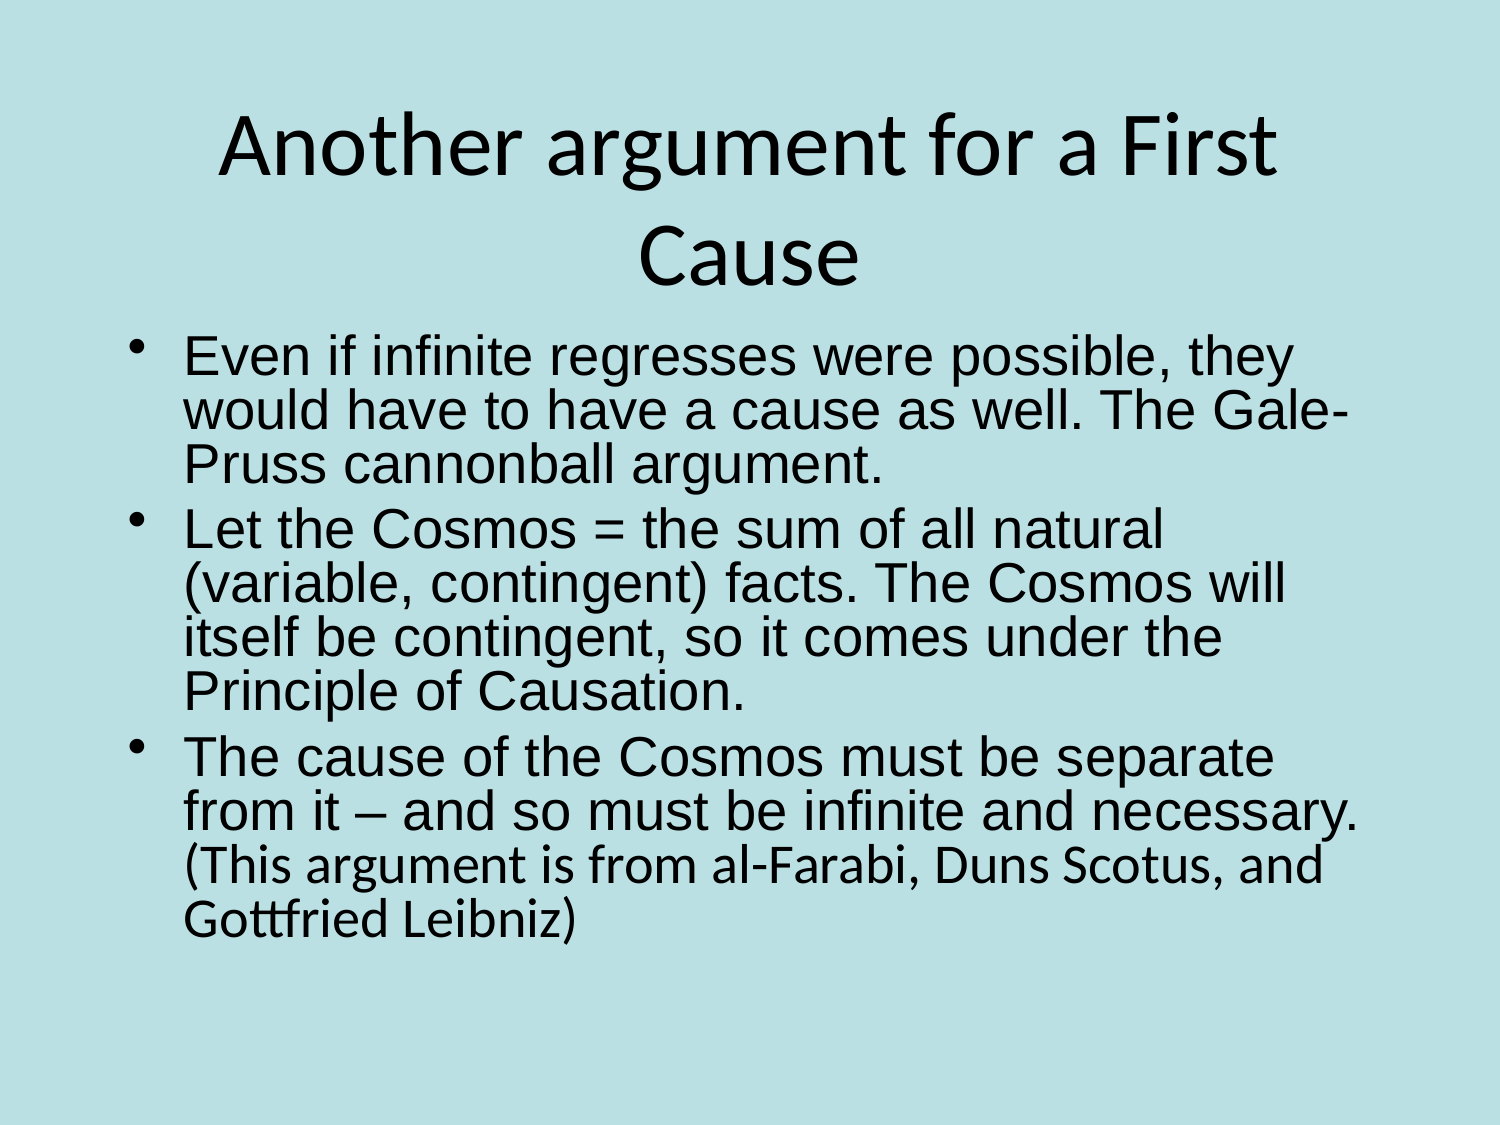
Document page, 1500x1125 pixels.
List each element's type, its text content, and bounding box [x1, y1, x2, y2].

title Another argument for a First Cause [112, 99, 1388, 288]
list Even if infinite regresses were possible, they would have to have a cause as well. The Gale-Pruss cannonball argument. Let the Cosmos = the sum of all natural (variable, contingent) facts. The Cosmos will itself be contingent, so it comes under the Principle of Causation. The cause of the Cosmos must be separate from it – and so must be infinite and necessary. (This argument is from al-Farabi, Duns Scotus, and Gottfried Leibniz) [112, 324, 1388, 1000]
